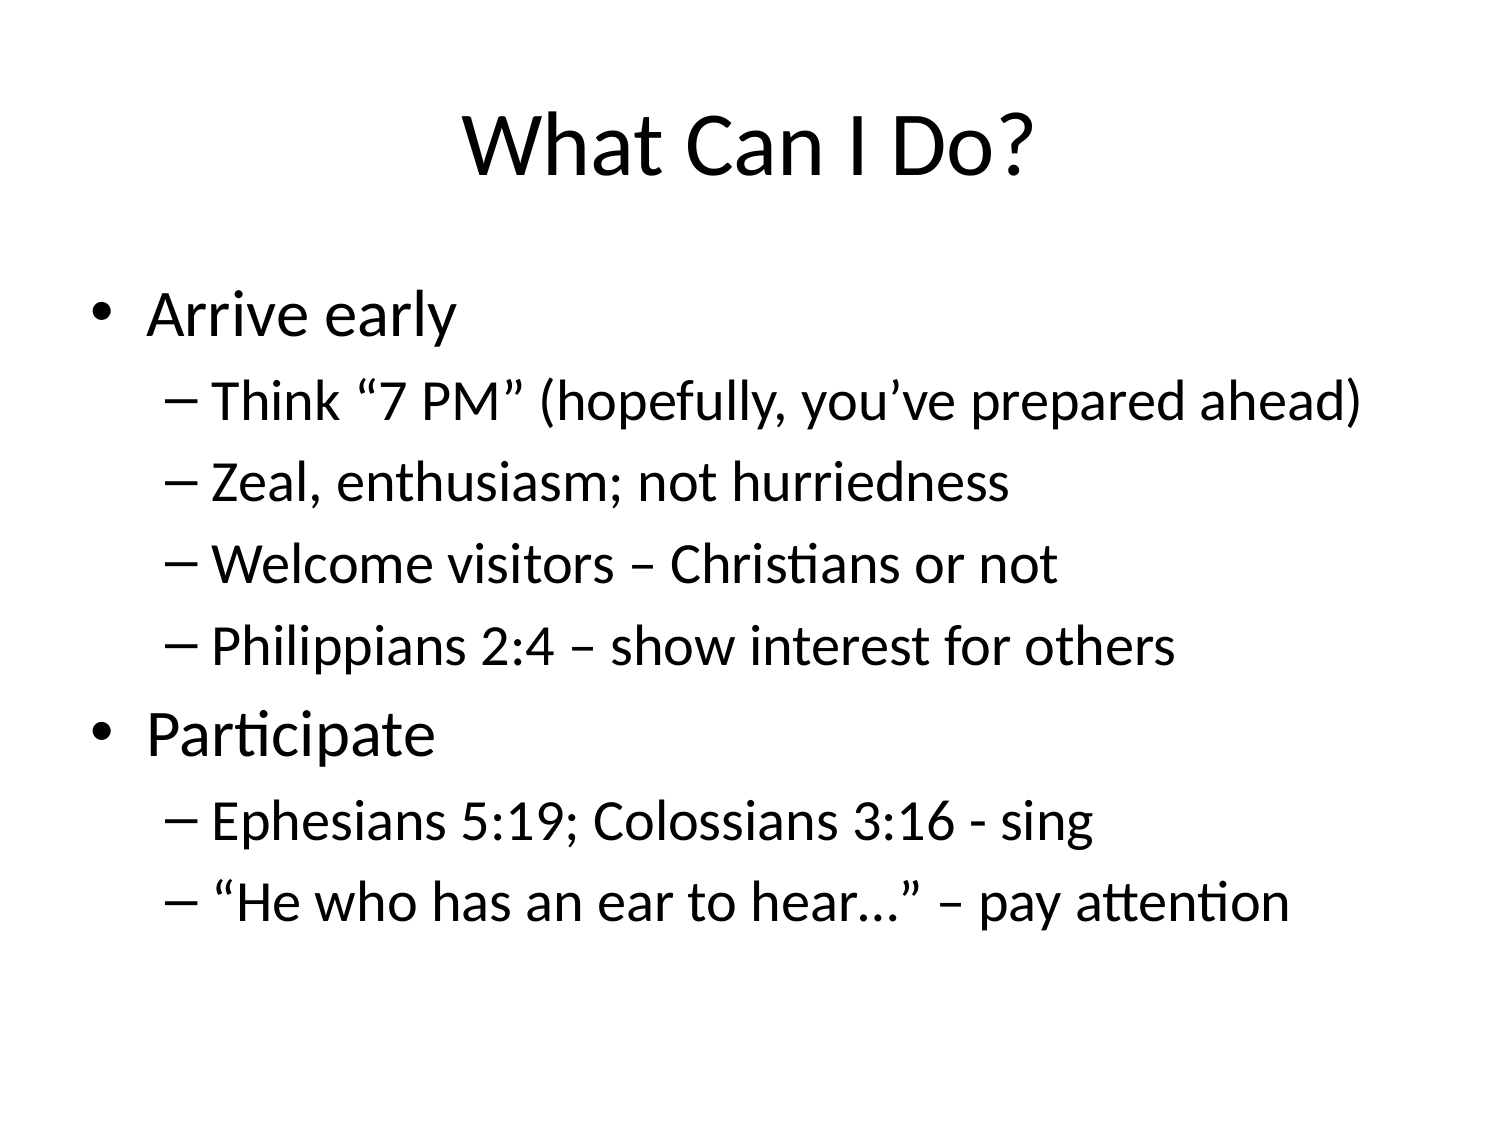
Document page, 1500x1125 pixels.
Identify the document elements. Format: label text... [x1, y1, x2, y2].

title What Can I Do? [75, 45, 1425, 233]
list Arrive early Think “7 PM” (hopefully, you’ve prepared ahead) Zeal, enthusiasm; not hurriedness Welcome visitors – Christians or not Philippians 2:4 – show interest for others Participate Ephesians 5:19; Colossians 3:16 - sing “He who has an ear to hear…” – pay attention [75, 262, 1425, 1005]
